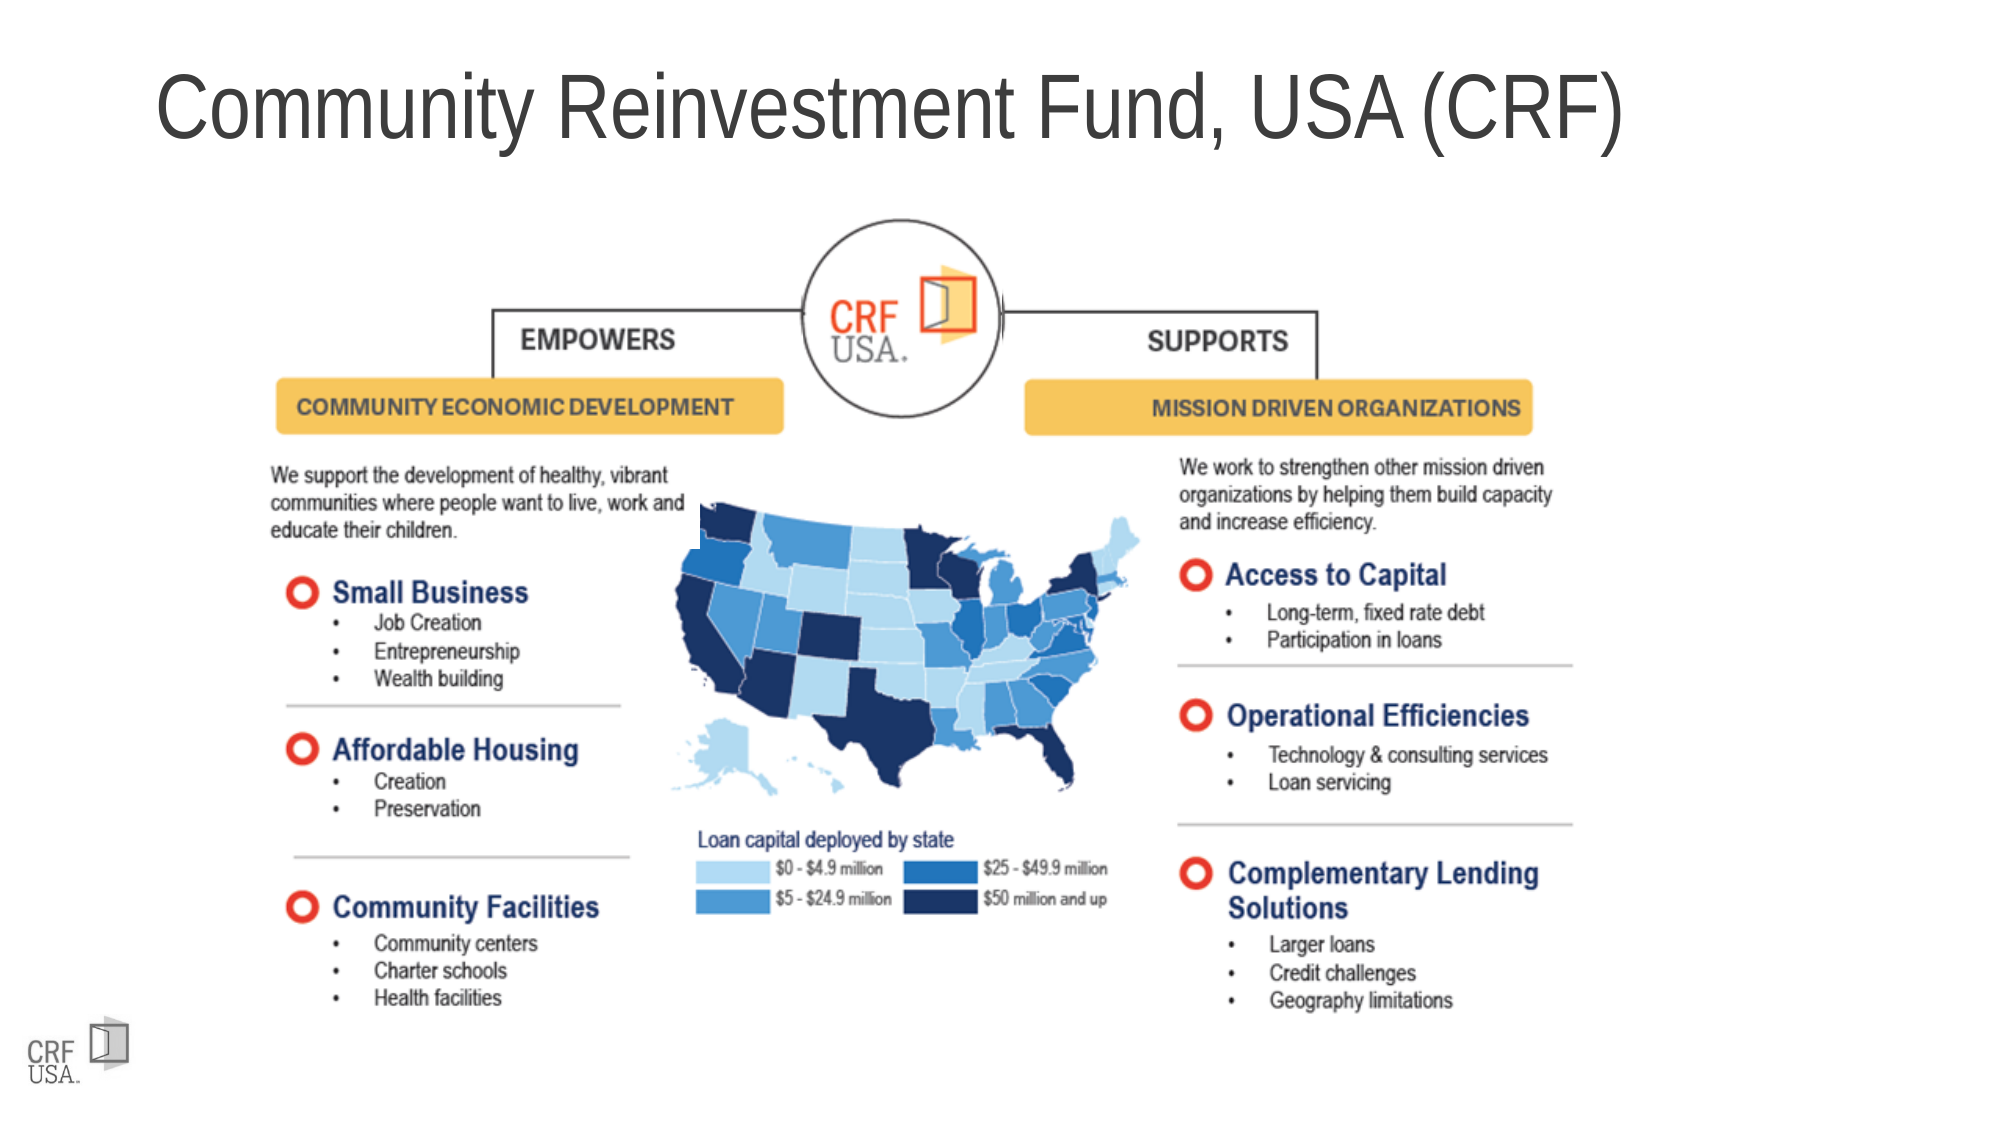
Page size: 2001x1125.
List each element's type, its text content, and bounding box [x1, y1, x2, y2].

picture [265, 565, 644, 1031]
picture [256, 456, 1149, 940]
title Community Reinvestment Fund, USA (CRF) [140, 0, 1866, 218]
picture [249, 217, 1585, 1031]
